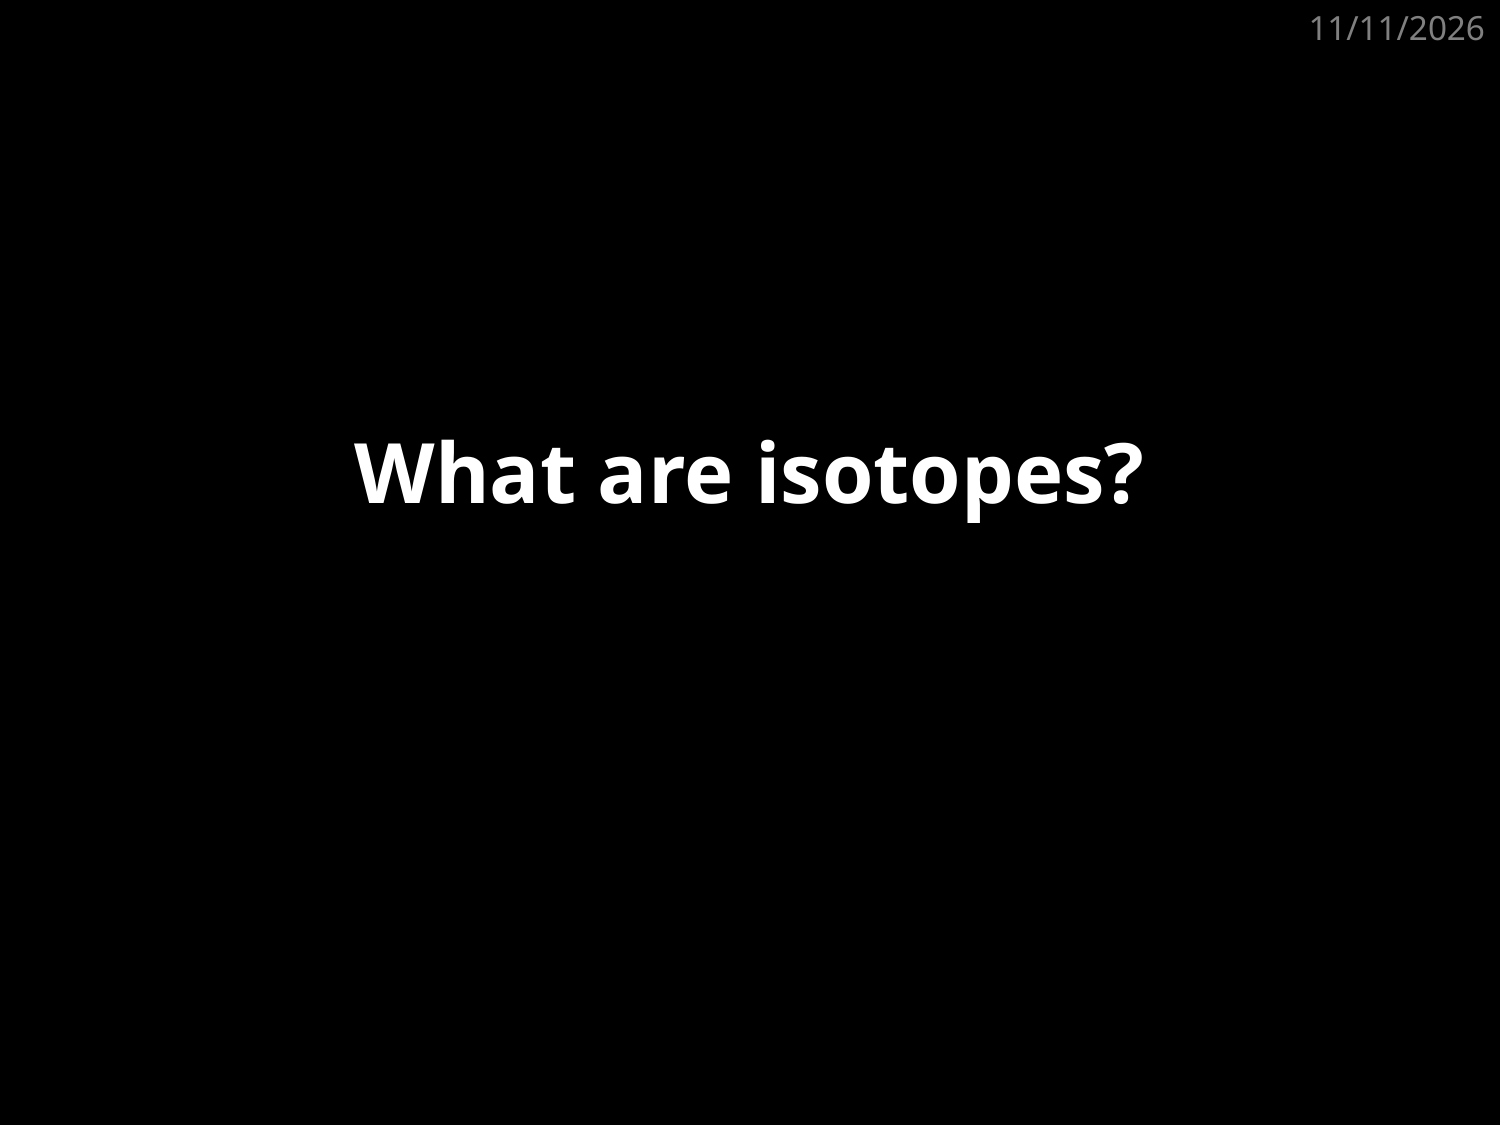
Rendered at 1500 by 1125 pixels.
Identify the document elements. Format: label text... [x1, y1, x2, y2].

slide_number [1187, 0, 1500, 76]
title What are isotopes? [112, 349, 1388, 591]
